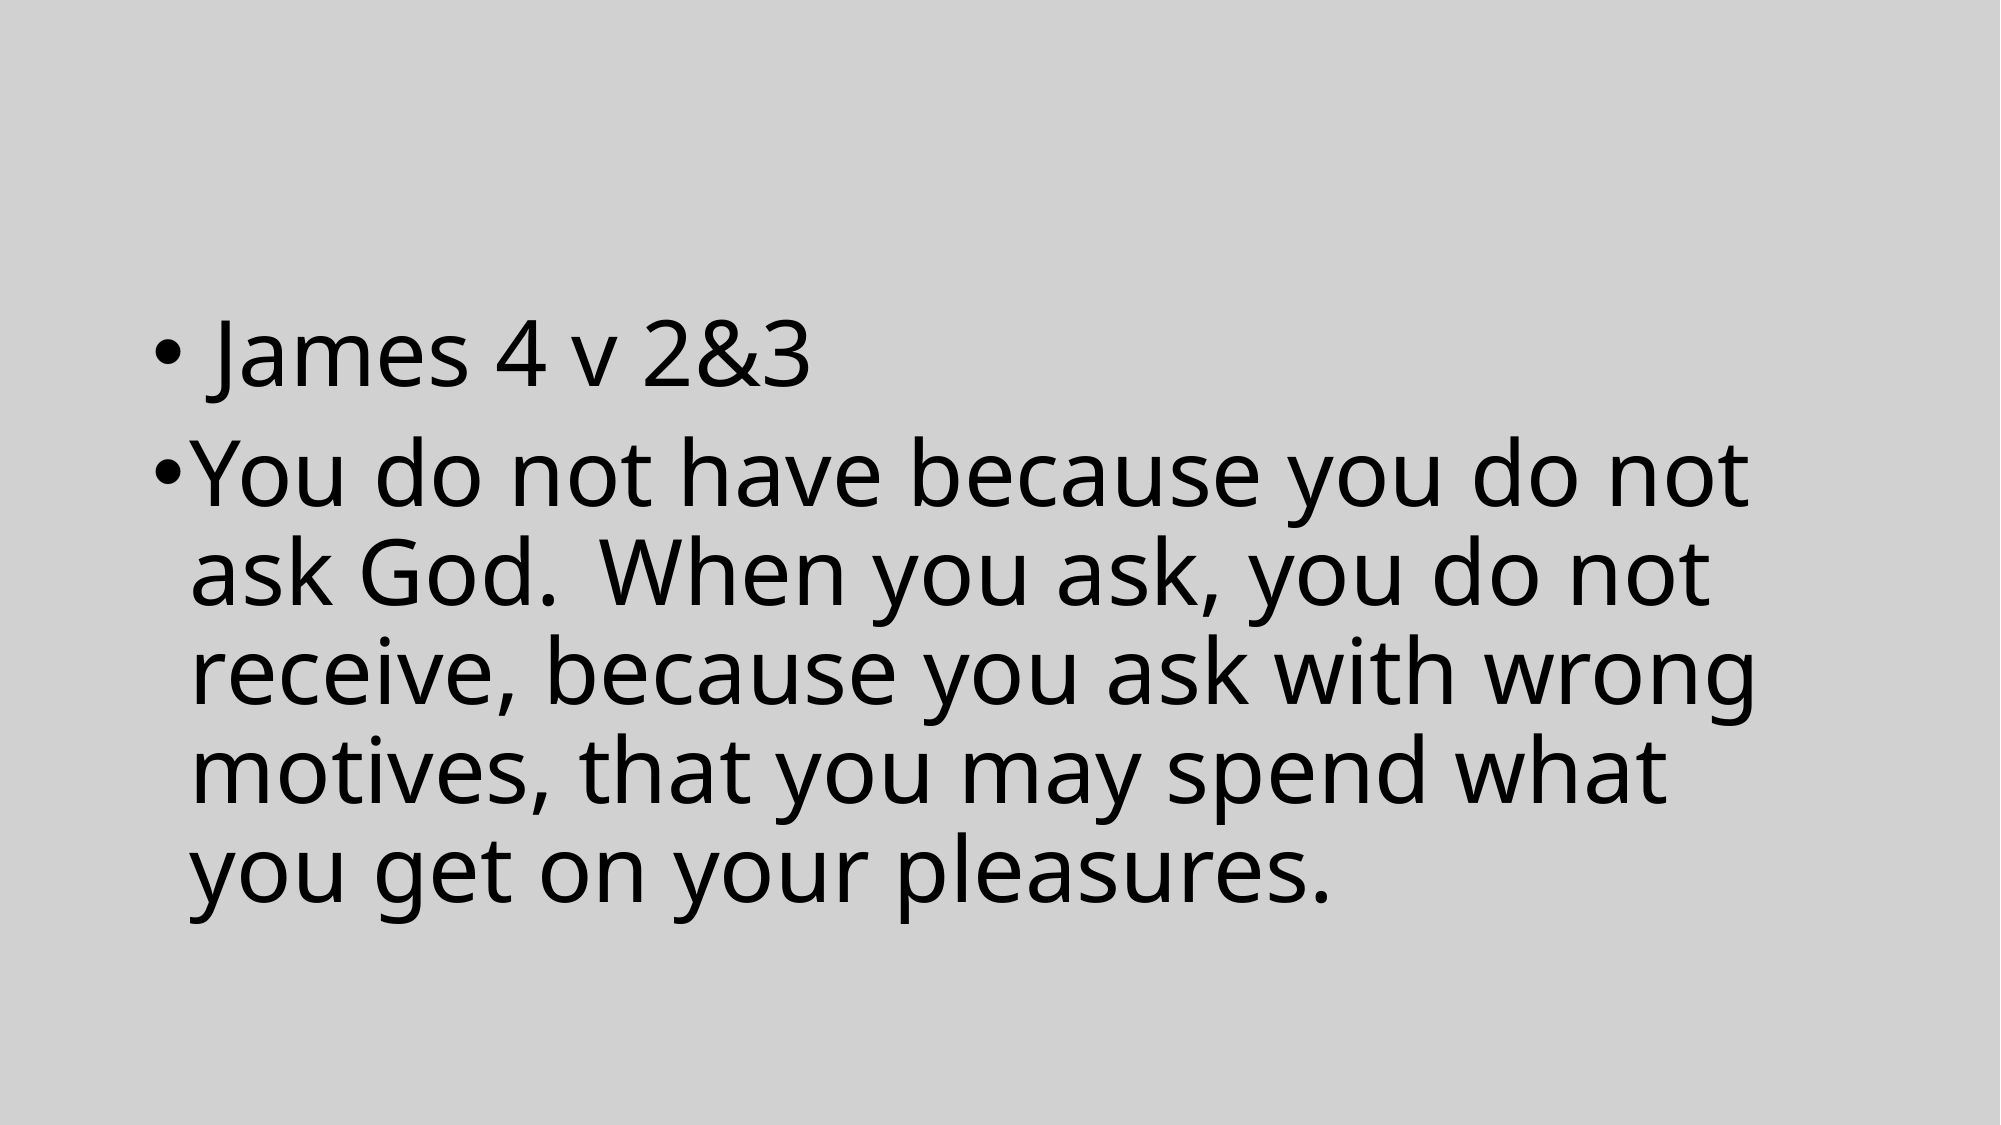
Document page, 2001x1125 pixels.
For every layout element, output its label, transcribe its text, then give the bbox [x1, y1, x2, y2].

list James 4 v 2&3 You do not have because you do not ask God. When you ask, you do not receive, because you ask with wrong motives, that you may spend what you get on your pleasures. [137, 299, 1863, 1014]
